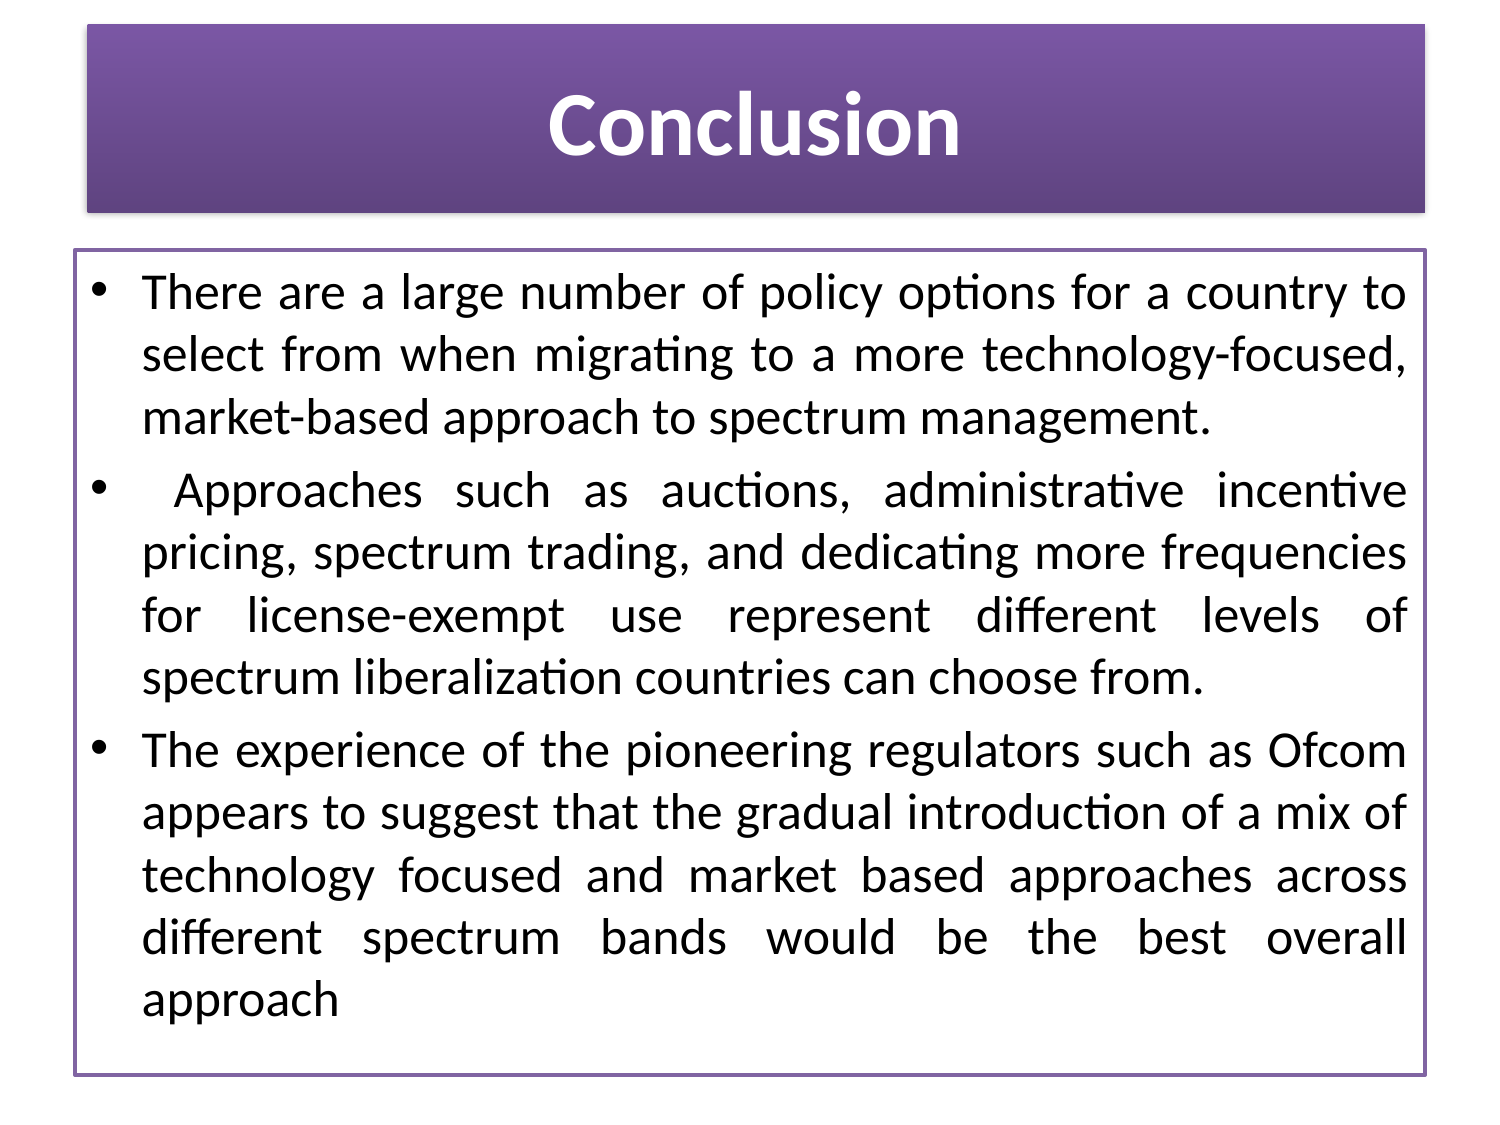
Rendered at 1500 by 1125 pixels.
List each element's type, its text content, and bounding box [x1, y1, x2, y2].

list There are a large number of policy options for a country to select from when migrating to a more technology-focused, market-based approach to spectrum management. Approaches such as auctions, administrative incentive pricing, spectrum trading, and dedicating more frequencies for license-exempt use represent different levels of spectrum liberalization countries can choose from. The experience of the pioneering regulators such as Ofcom appears to suggest that the gradual introduction of a mix of technology focused and market based approaches across different spectrum bands would be the best overall approach [73, 248, 1427, 1077]
title Conclusion [87, 24, 1425, 213]
